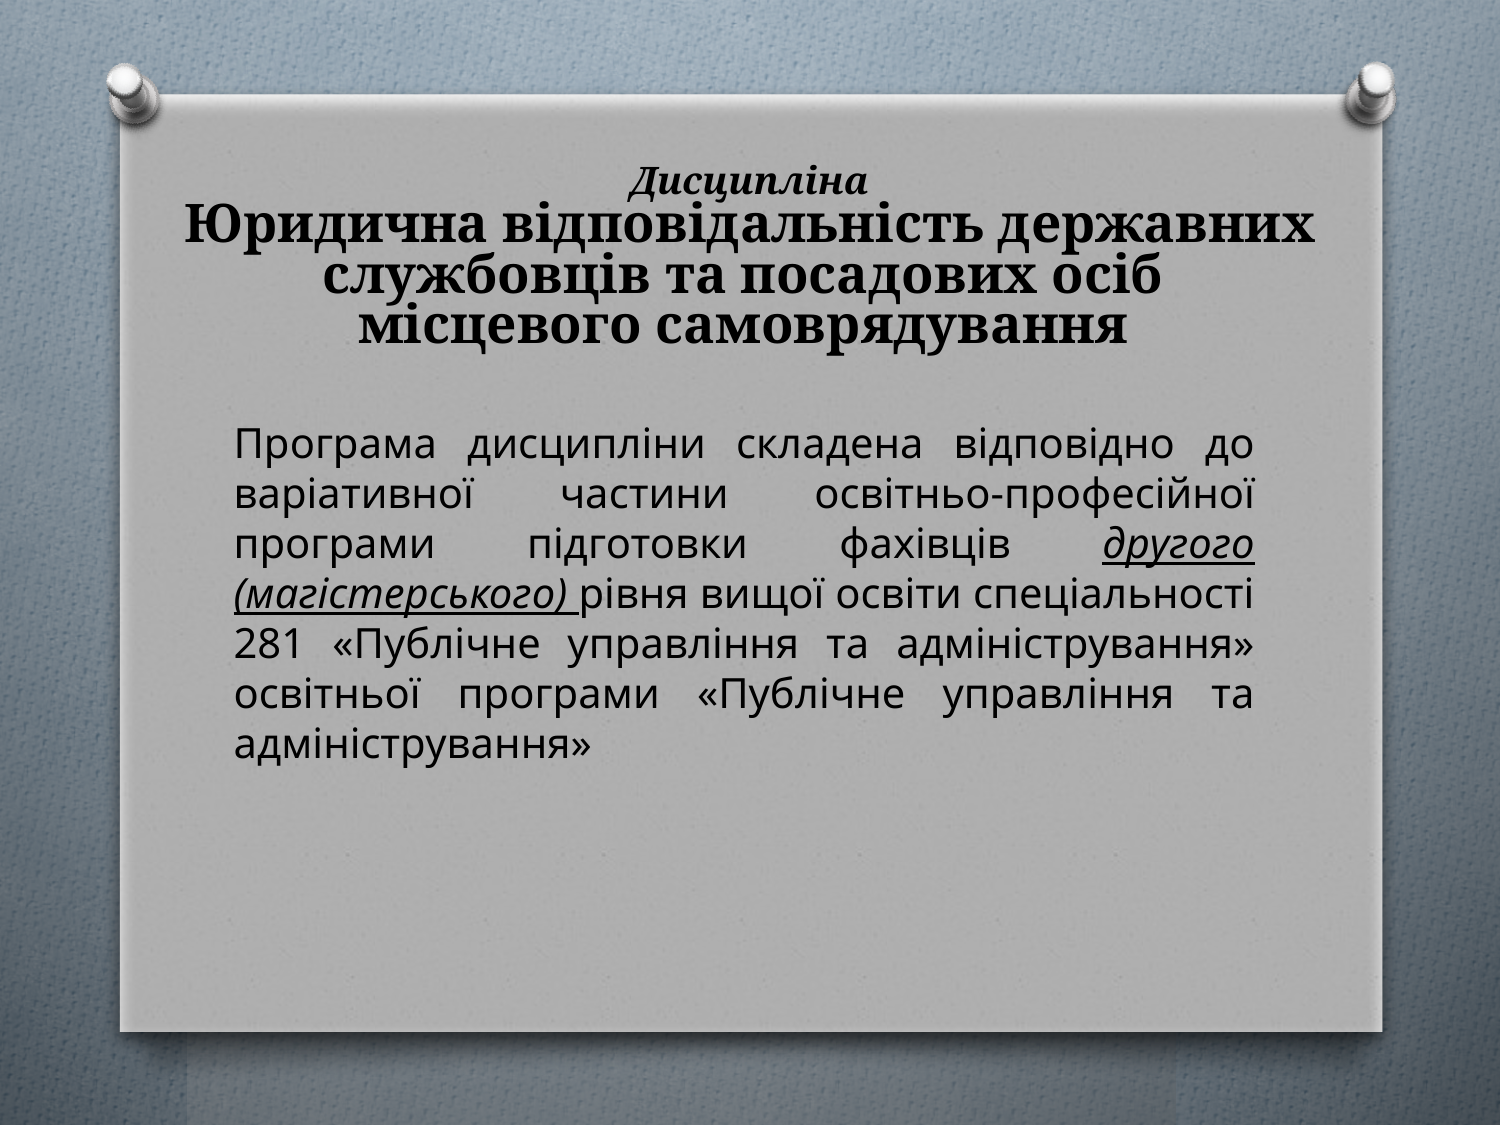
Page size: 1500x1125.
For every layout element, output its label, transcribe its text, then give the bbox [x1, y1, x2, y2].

title Дисципліна Юридична відповідальність державних службовців та посадових осіб місцевого самоврядування [159, 134, 1341, 386]
picture [1317, 35, 1439, 156]
list Програма дисципліни складена відповідно до варіативної частини освітньо-професійної програми підготовки фахівців другого (магістерського) рівня вищої освіти спеціальності 281 «Публічне управління та адміністрування» освітньої програми «Публічне управління та адміністрування» [218, 408, 1270, 939]
picture [75, 29, 198, 153]
